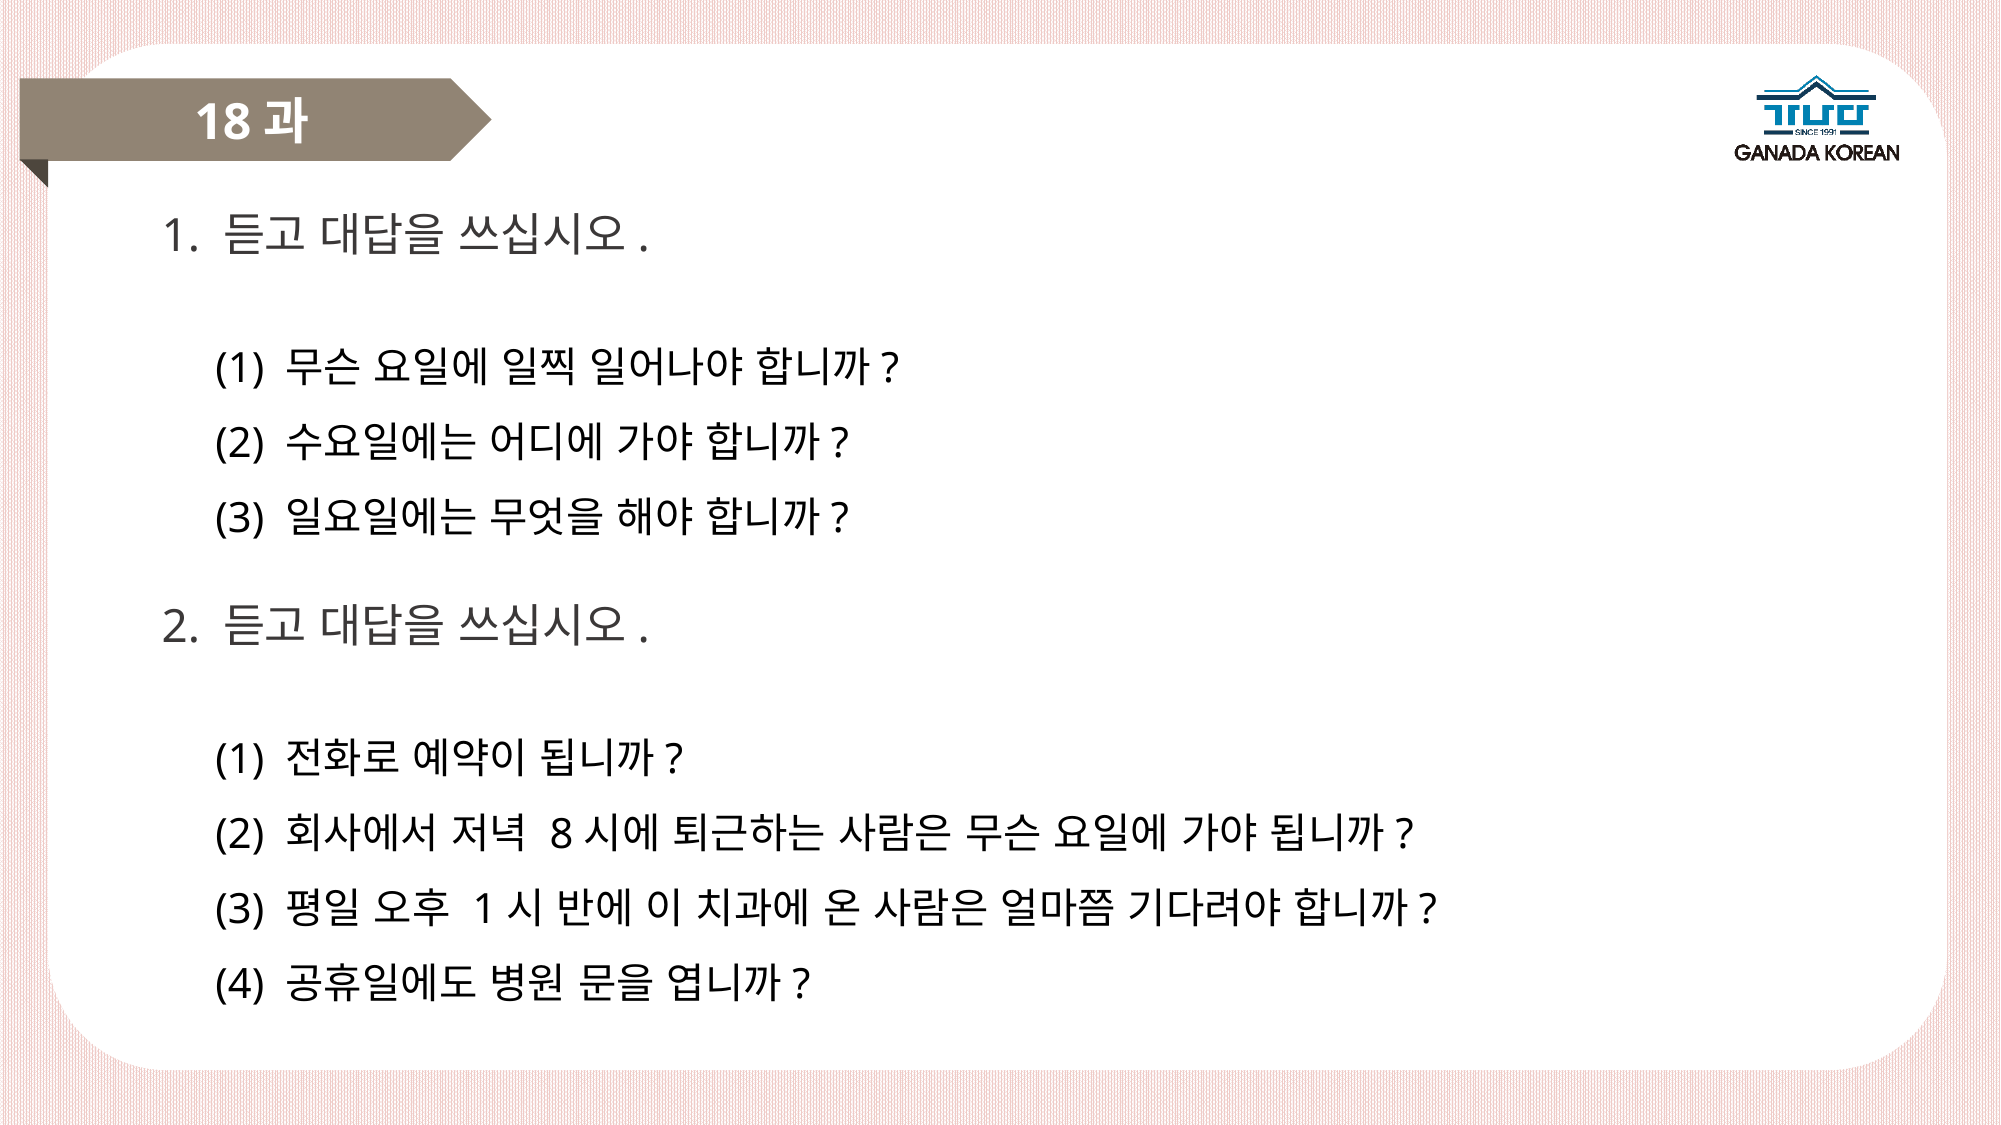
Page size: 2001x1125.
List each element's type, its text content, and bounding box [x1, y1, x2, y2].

text_box [17, 158, 50, 191]
text_box 1. 듣고 대답을 쓰십시오. (1) 무슨 요일에 일찍 일어나야 합니까? (2) 수요일에는 어디에 가야 합니까? (3) 일요일에는 무엇을 해야 합니까? [146, 198, 1759, 549]
text_box 2. 듣고 대답을 쓰십시오. (1) 전화로 예약이 됩니까? (2) 회사에서 저녁 8시에 퇴근하는 사람은 무슨 요일에 가야 됩니까? (3) 평일 오후 1시 반에 이 치과에 온 사람은 얼마쯤 기다려야 합니까? (4) 공휴일에도 병원 문을 엽니까? [146, 589, 1759, 1014]
text_box [46, 42, 1949, 1072]
text_box 18과 [18, 77, 494, 162]
picture [1726, 72, 1905, 167]
